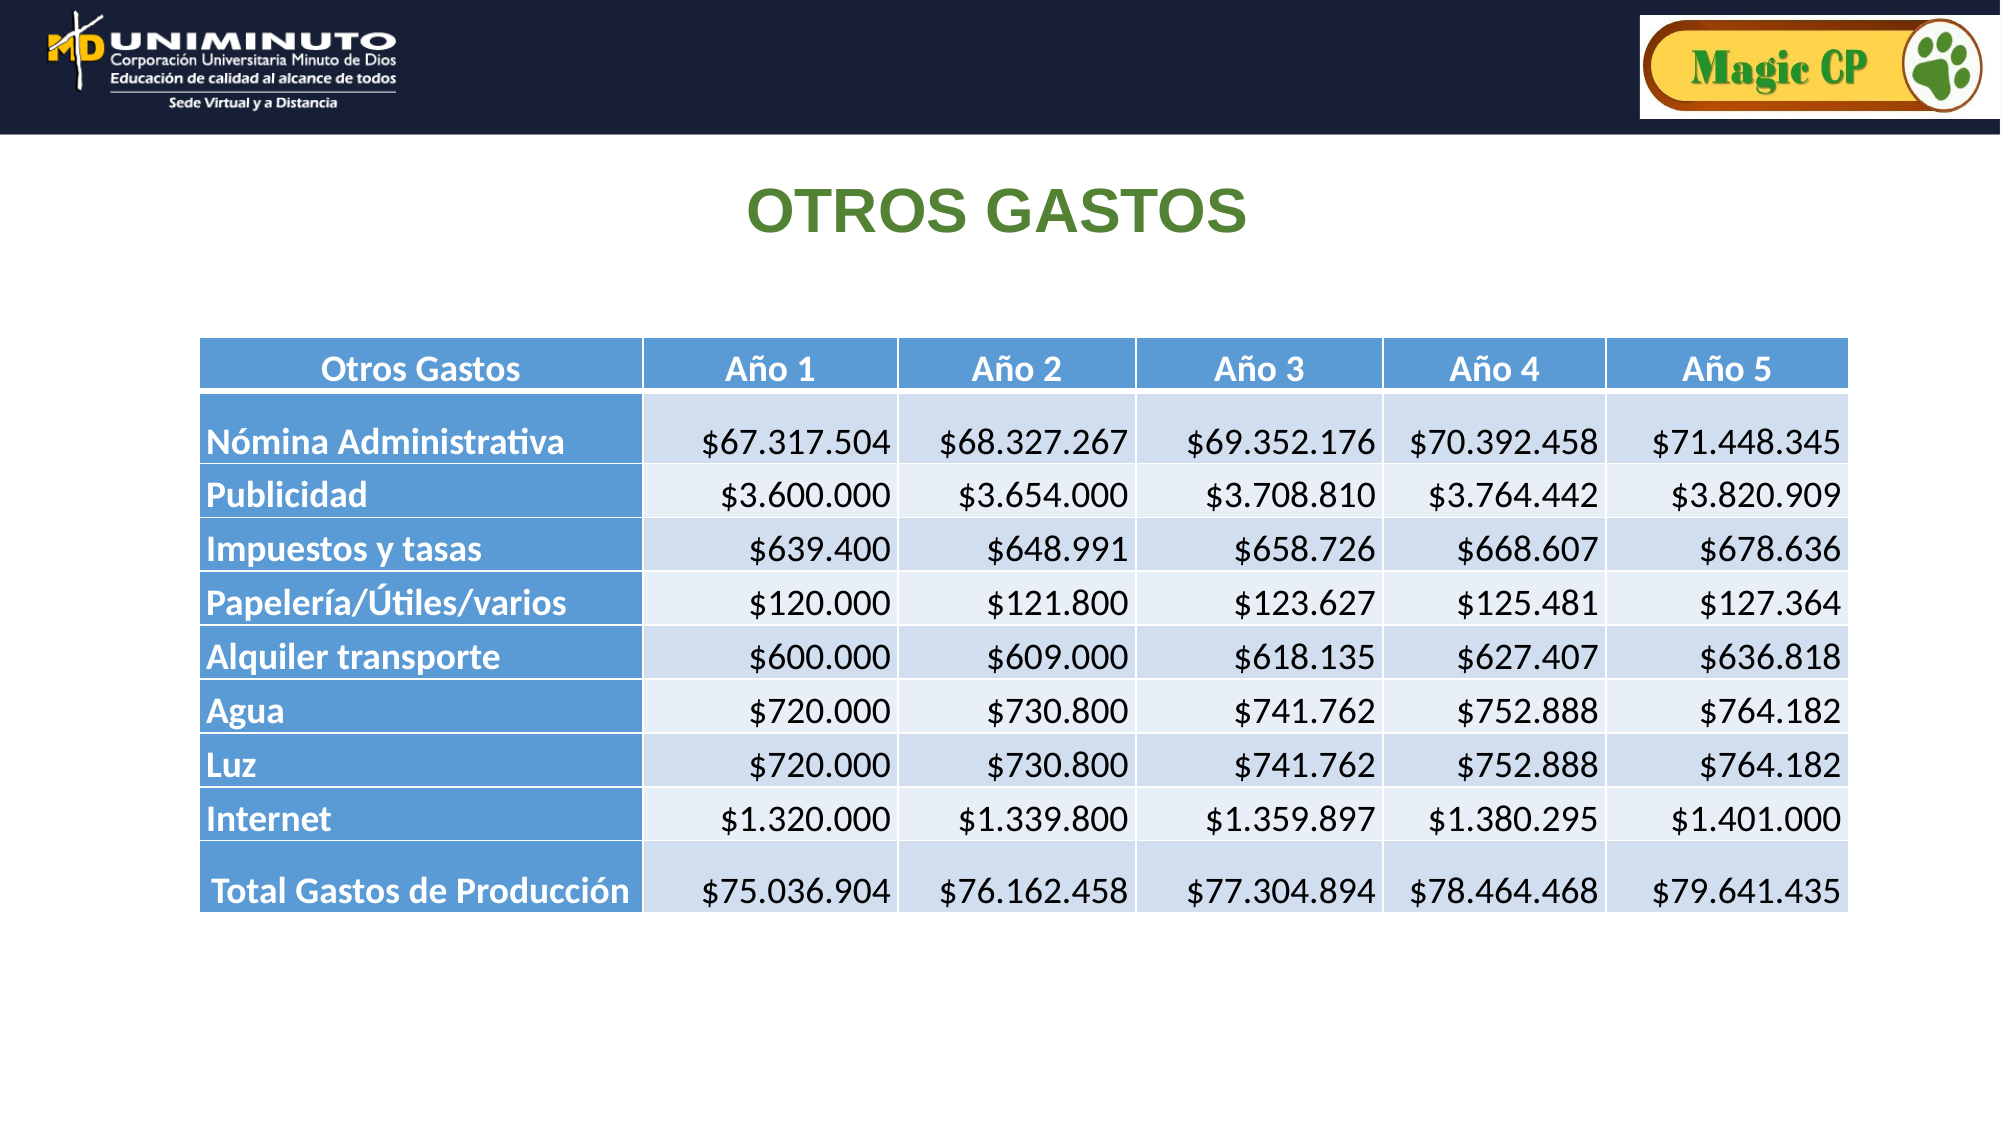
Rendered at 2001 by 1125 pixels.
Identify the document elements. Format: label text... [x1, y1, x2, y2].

table_cell $123.627 [1137, 572, 1382, 624]
table_cell $69.352.176 [1137, 394, 1382, 463]
table_cell $70.392.458 [1384, 394, 1605, 463]
table_cell $121.800 [899, 572, 1135, 624]
table_cell $3.654.000 [899, 464, 1135, 517]
table_cell $639.400 [644, 518, 897, 570]
table_cell $76.162.458 [899, 841, 1135, 912]
table_cell $1.380.295 [1384, 788, 1605, 840]
table_cell Alquiler transporte [200, 626, 642, 678]
table_cell Nómina Administrativa [200, 394, 642, 463]
table_cell $120.000 [644, 572, 897, 624]
table_header Año 2 [899, 338, 1135, 388]
table_cell $752.888 [1384, 734, 1605, 786]
table_cell $1.359.897 [1137, 788, 1382, 840]
table_cell $67.317.504 [644, 394, 897, 463]
table_header Año 4 [1384, 338, 1605, 388]
table_cell $730.800 [899, 734, 1135, 786]
table_cell $618.135 [1137, 626, 1382, 678]
table_cell $600.000 [644, 626, 897, 678]
table_cell $627.407 [1384, 626, 1605, 678]
table_cell $764.182 [1607, 734, 1848, 786]
table_cell $1.401.000 [1607, 788, 1848, 840]
table_cell $125.481 [1384, 572, 1605, 624]
table_cell $720.000 [644, 734, 897, 786]
table_cell $79.641.435 [1607, 841, 1848, 912]
table_cell Luz [200, 734, 642, 786]
table_cell $741.762 [1137, 734, 1382, 786]
table_cell $730.800 [899, 680, 1135, 732]
table_cell $741.762 [1137, 680, 1382, 732]
table_cell $3.820.909 [1607, 464, 1848, 517]
table_header Año 3 [1137, 338, 1382, 388]
table_cell $68.327.267 [899, 394, 1135, 463]
table_cell $1.320.000 [644, 788, 897, 840]
title OTROS GASTOS [52, 149, 1943, 275]
table_cell $636.818 [1607, 626, 1848, 678]
table_cell $678.636 [1607, 518, 1848, 570]
table_cell Papelería/Útiles/varios [200, 572, 642, 624]
table_cell $720.000 [644, 680, 897, 732]
table_cell Impuestos y tasas [200, 518, 642, 570]
table_header Año 1 [644, 338, 897, 388]
table_cell $71.448.345 [1607, 394, 1848, 463]
table_cell $3.600.000 [644, 464, 897, 517]
table_header Otros Gastos [200, 338, 642, 388]
table_cell Internet [200, 788, 642, 840]
table_cell $764.182 [1607, 680, 1848, 732]
table_cell Agua [200, 680, 642, 732]
table_cell $75.036.904 [644, 841, 897, 912]
table_cell $3.764.442 [1384, 464, 1605, 517]
table_cell $609.000 [899, 626, 1135, 678]
table_cell $658.726 [1137, 518, 1382, 570]
table_cell $77.304.894 [1137, 841, 1382, 912]
table_cell $78.464.468 [1384, 841, 1605, 912]
picture [0, 0, 2001, 1125]
table_cell $752.888 [1384, 680, 1605, 732]
table_cell Total Gastos de Producción [200, 841, 642, 912]
table_header Año 5 [1607, 338, 1848, 388]
table_cell Publicidad [200, 464, 642, 517]
table_cell $127.364 [1607, 572, 1848, 624]
table_cell $3.708.810 [1137, 464, 1382, 517]
table_cell $648.991 [899, 518, 1135, 570]
table_cell $668.607 [1384, 518, 1605, 570]
table_cell $1.339.800 [899, 788, 1135, 840]
